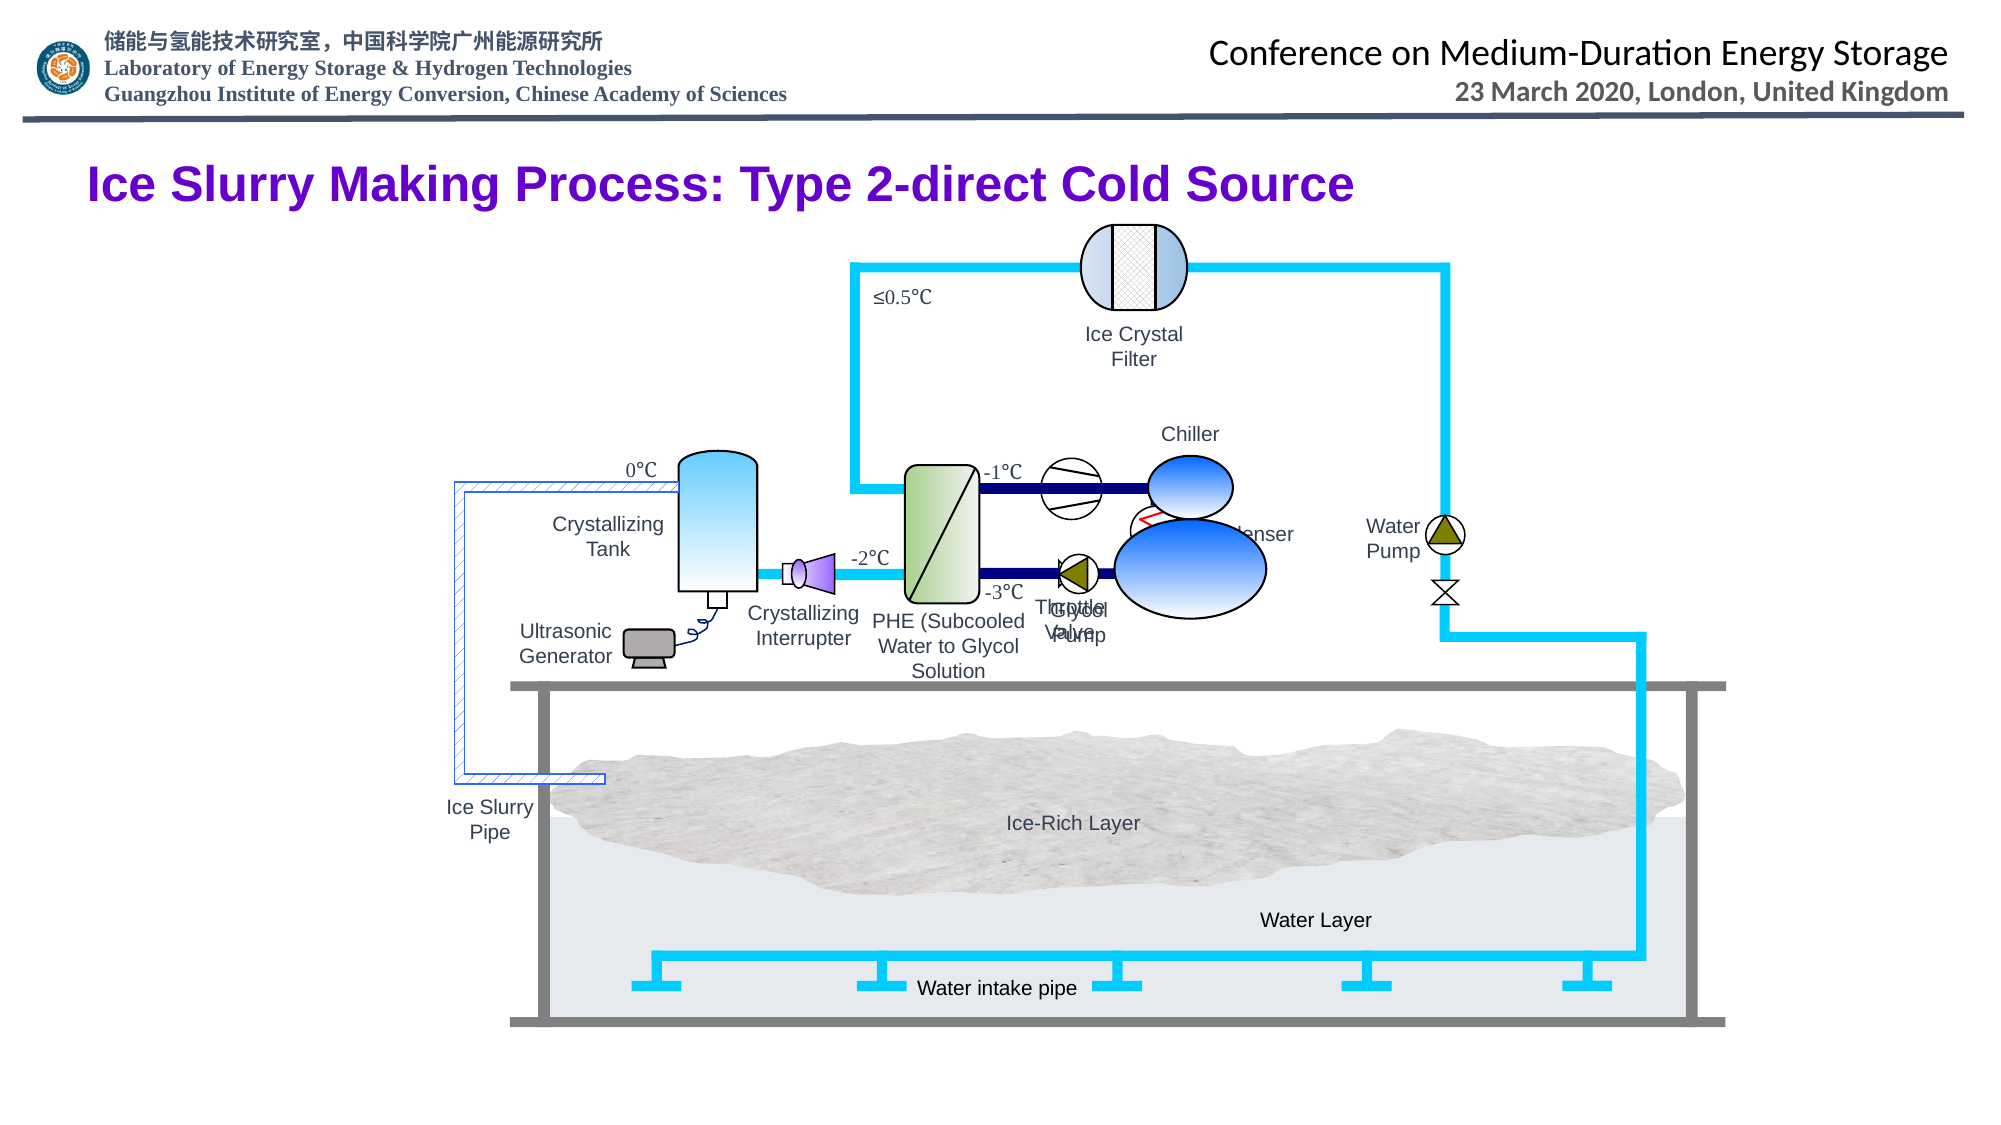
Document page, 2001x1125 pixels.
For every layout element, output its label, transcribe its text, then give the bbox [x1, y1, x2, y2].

text_box [849, 484, 904, 495]
text_box [1439, 606, 1450, 642]
text_box [1187, 262, 1440, 273]
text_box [1562, 950, 1613, 991]
text_box Ultrasonic Generator [501, 610, 631, 675]
picture [35, 39, 90, 96]
text_box [1636, 642, 1647, 681]
text_box [835, 568, 904, 581]
text_box [678, 450, 758, 592]
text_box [1341, 950, 1392, 992]
text_box [860, 262, 1081, 273]
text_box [631, 950, 682, 992]
text_box [904, 468, 909, 599]
text_box 0℃ [625, 456, 661, 482]
text_box ≤0.5℃ [873, 283, 970, 309]
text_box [1267, 458, 1309, 644]
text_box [1092, 950, 1143, 992]
text_box [1429, 579, 1462, 606]
text_box Crystallizing Interrupter [743, 599, 864, 650]
text_box [1440, 631, 1647, 642]
text_box [908, 470, 979, 604]
text_box [782, 563, 793, 585]
text_box Ice Slurry Pipe [442, 793, 509, 844]
text_box [804, 553, 835, 595]
text_box [631, 659, 667, 669]
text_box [909, 467, 976, 600]
text_box [1112, 224, 1156, 311]
text_box [676, 608, 718, 647]
text_box Crystallizing Tank [531, 503, 685, 568]
text_box Water Pump [1362, 512, 1425, 563]
text_box [708, 592, 727, 609]
text_box [1425, 515, 1465, 555]
text_box [1080, 225, 1112, 310]
text_box [758, 568, 782, 579]
text_box [1440, 262, 1451, 516]
text_box [454, 482, 679, 784]
text_box [631, 628, 676, 659]
text_box [1428, 515, 1462, 544]
text_box Ice Slurry Making Process: Type 2-direct Cold Source [72, 131, 1767, 291]
text_box [1440, 555, 1451, 579]
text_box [509, 681, 1727, 1028]
text_box [1156, 225, 1188, 310]
text_box [850, 262, 860, 487]
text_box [979, 420, 1267, 648]
text_box [791, 559, 807, 589]
text_box -2℃ [850, 544, 905, 570]
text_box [856, 950, 907, 992]
text_box PHE (Subcooled Water to Glycol Solution [868, 607, 1029, 681]
text_box Ice Crystal Filter [1074, 320, 1194, 371]
